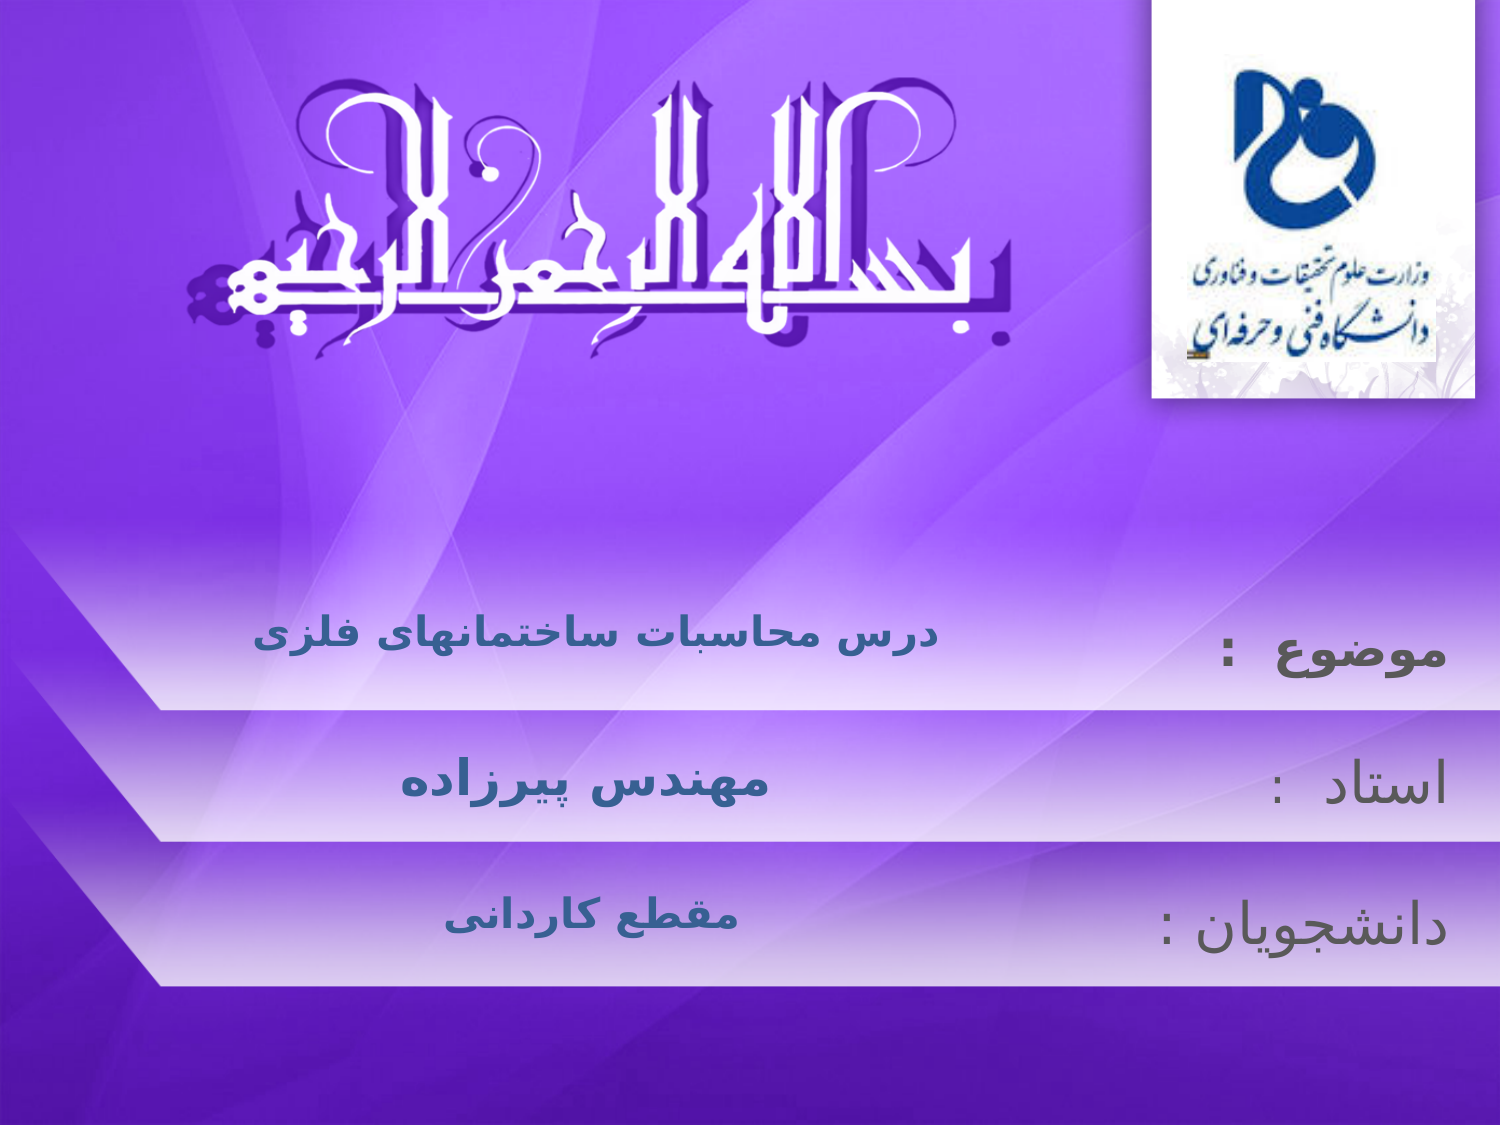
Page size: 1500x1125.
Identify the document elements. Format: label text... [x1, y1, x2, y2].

list موضوع : [984, 609, 1465, 704]
list دانشجویان : [972, 878, 1465, 973]
picture [0, 0, 1500, 1125]
list استاد : [972, 738, 1465, 833]
list درس محاسبات ساختمانهای فلزی [147, 597, 1046, 704]
list مقطع کاردانی [187, 878, 997, 985]
list مهندس پیرزاده [187, 738, 985, 844]
